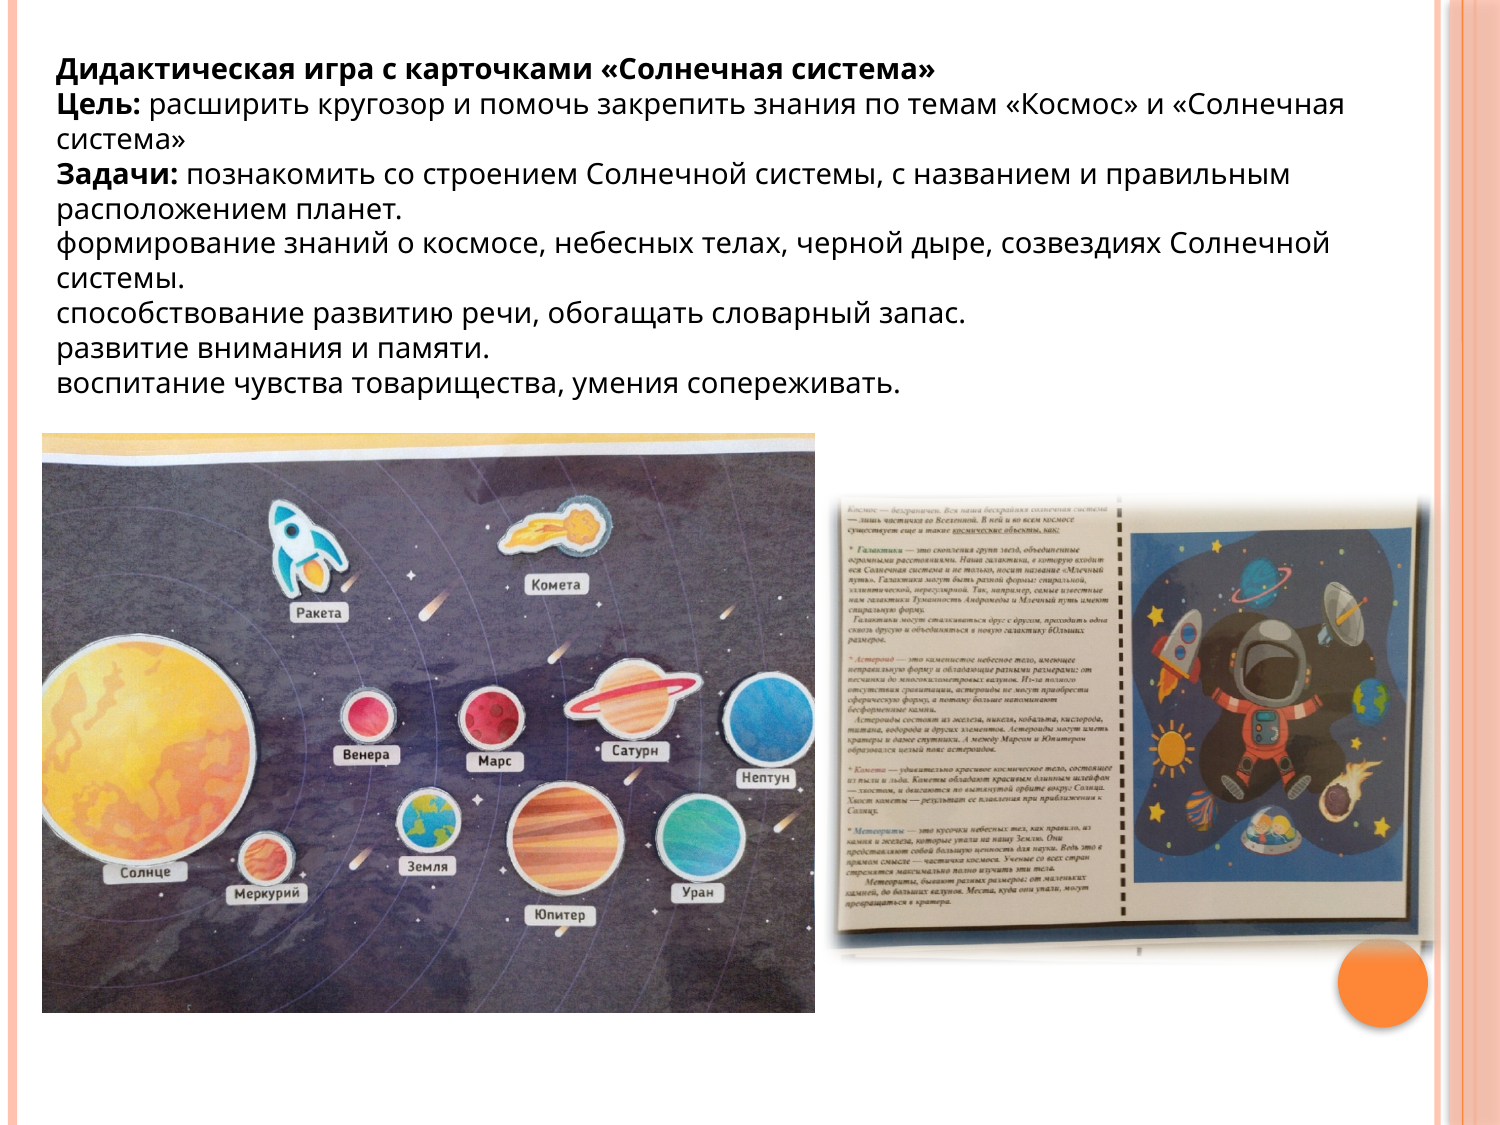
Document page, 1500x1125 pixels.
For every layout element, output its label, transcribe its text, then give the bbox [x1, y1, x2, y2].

picture [849, 412, 1425, 1045]
text_box Дидактическая игра с карточками «Солнечная система» Цель: расширить кругозор и помочь закрепить знания по темам «Космос» и «Солнечная система» Задачи: познакомить со строением Солнечной системы, с названием и правильным расположением планет. формирование знаний о космосе, небесных телах, черной дыре, созвездиях Солнечной системы. способствование развитию речи, обогащать словарный запас. развитие внимания и памяти. воспитание чувства товарищества, умения сопереживать. [41, 42, 1430, 408]
picture [40, 432, 815, 1013]
title [46, 58, 1465, 727]
